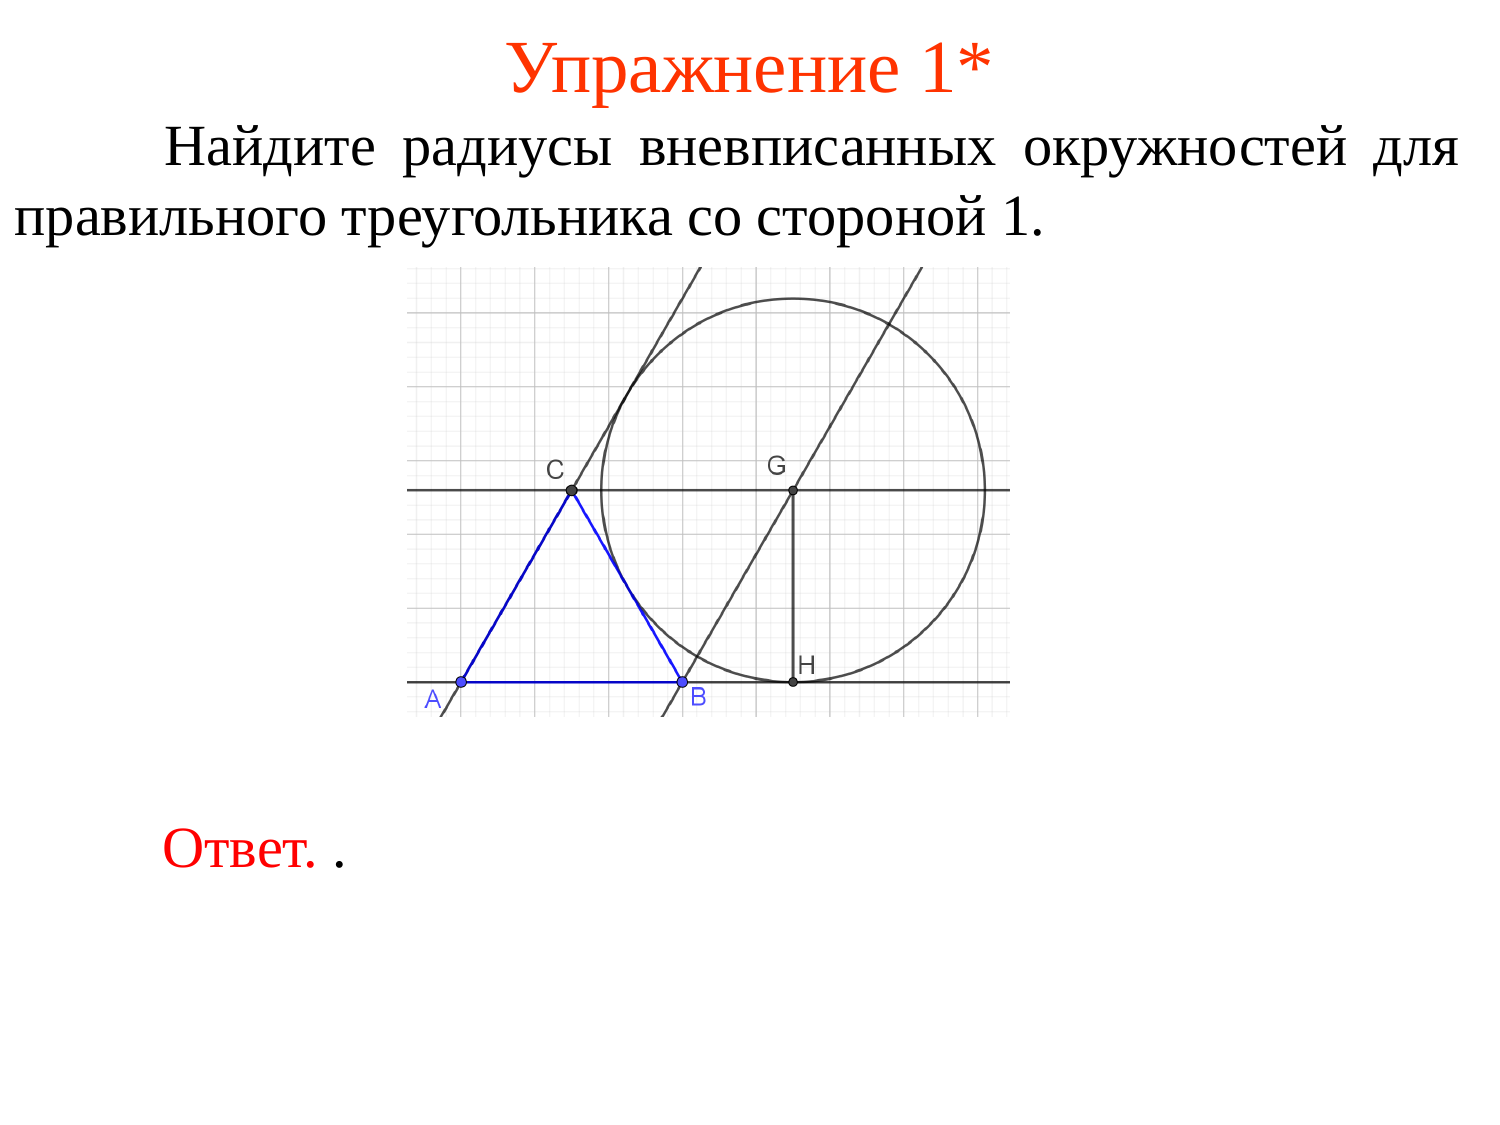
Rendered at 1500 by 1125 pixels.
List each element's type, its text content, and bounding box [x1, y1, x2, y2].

title Упражнение 1* [112, 24, 1388, 99]
picture [407, 266, 1011, 717]
text_box Найдите радиусы вневписанных окружностей для правильного треугольника со стороной 1. [0, 99, 1475, 255]
